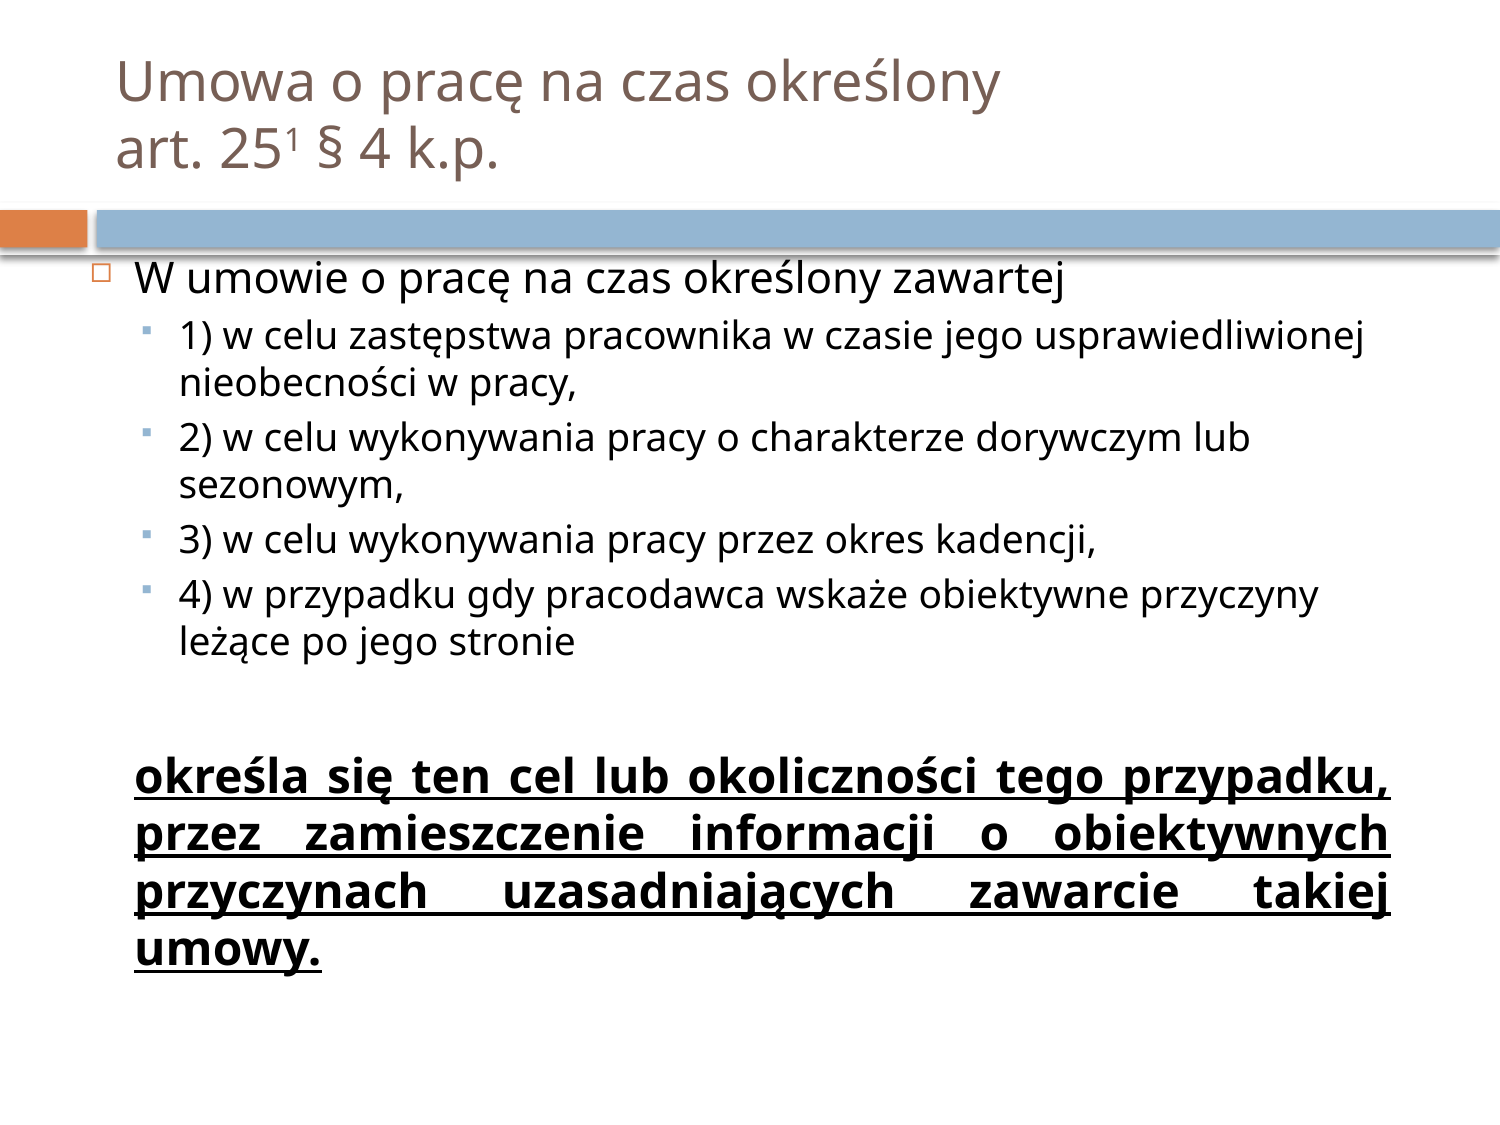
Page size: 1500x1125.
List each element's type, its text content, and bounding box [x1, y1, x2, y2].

title Umowa o pracę na czas określony art. 251 § 4 k.p. [100, 37, 1438, 188]
list W umowie o pracę na czas określony zawartej 1) w celu zastępstwa pracownika w czasie jego usprawiedliwionej nieobecności w pracy, 2) w celu wykonywania pracy o charakterze dorywczym lub sezonowym, 3) w celu wykonywania pracy przez okres kadencji, 4) w przypadku gdy pracodawca wskaże obiektywne przyczyny leżące po jego stronie określa się ten cel lub okoliczności tego przypadku, przez zamieszczenie informacji o obiektywnych przyczynach uzasadniających zawarcie takiej umowy. [75, 243, 1407, 986]
